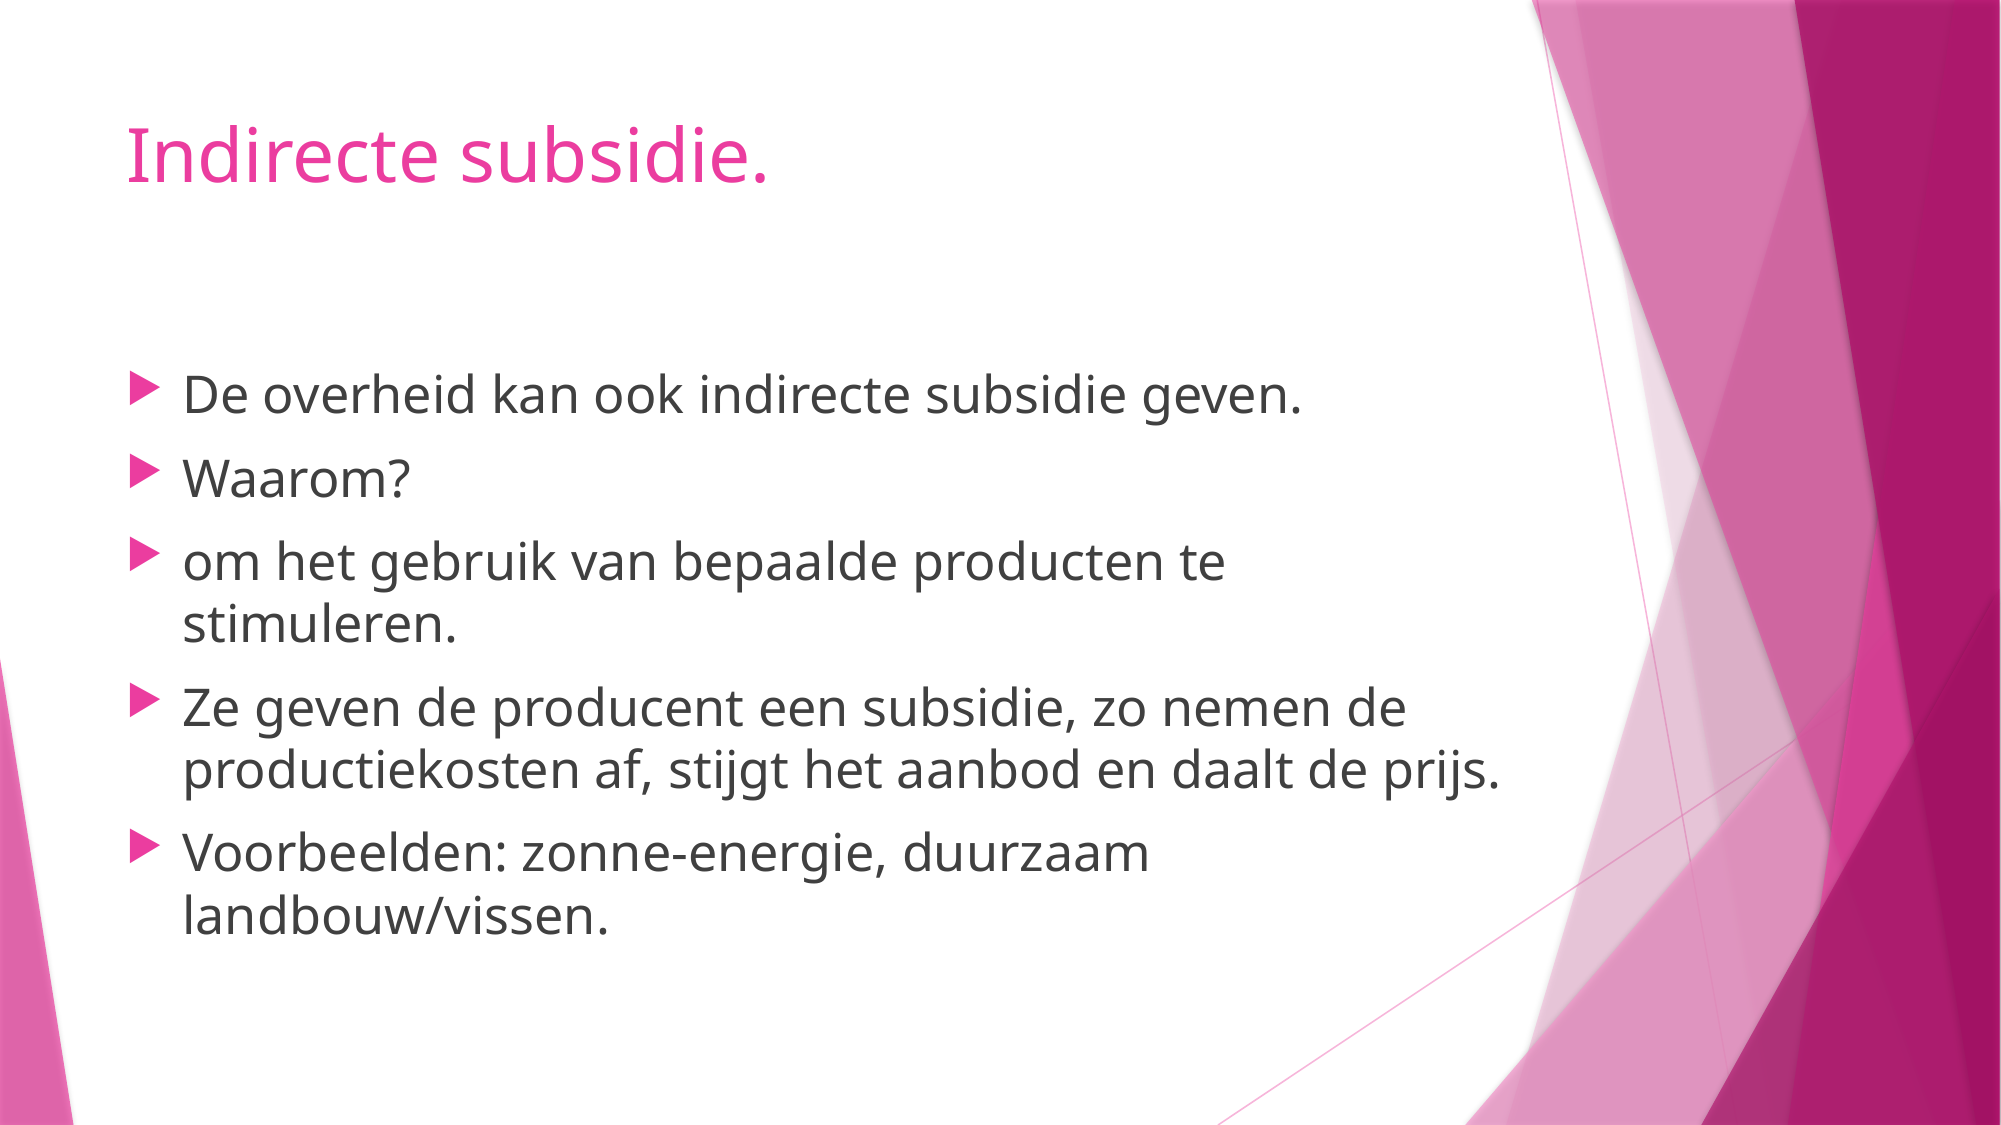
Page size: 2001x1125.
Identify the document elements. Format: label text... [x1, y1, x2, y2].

list De overheid kan ook indirecte subsidie geven. Waarom? om het gebruik van bepaalde producten te stimuleren. Ze geven de producent een subsidie, zo nemen de productiekosten af, stijgt het aanbod en daalt de prijs. Voorbeelden: zonne-energie, duurzaam landbouw/vissen. [111, 354, 1522, 992]
title Indirecte subsidie. [111, 99, 1522, 317]
